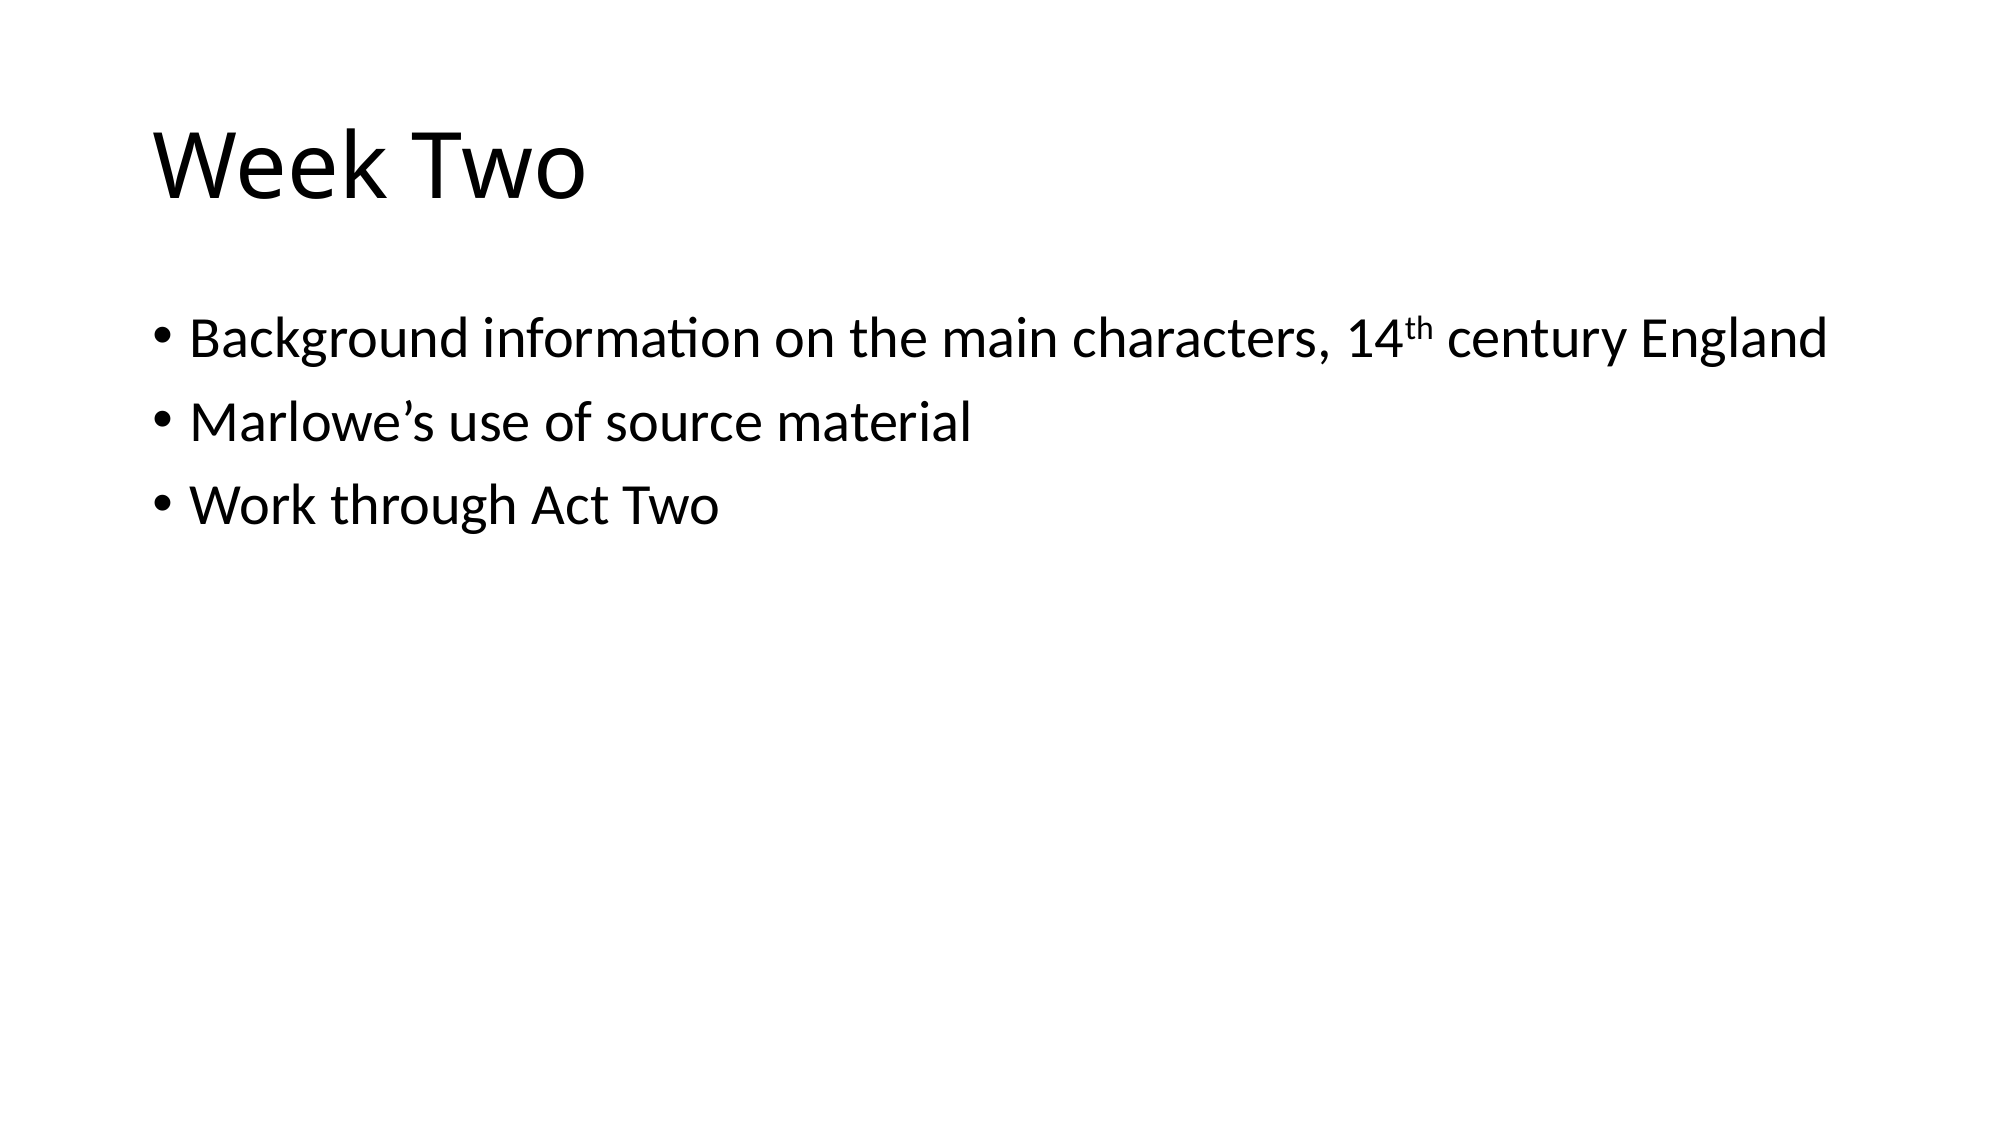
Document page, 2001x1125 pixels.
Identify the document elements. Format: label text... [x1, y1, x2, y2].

list Background information on the main characters, 14th century England Marlowe’s use of source material Work through Act Two [137, 299, 1863, 1014]
title Week Two [137, 59, 1863, 278]
